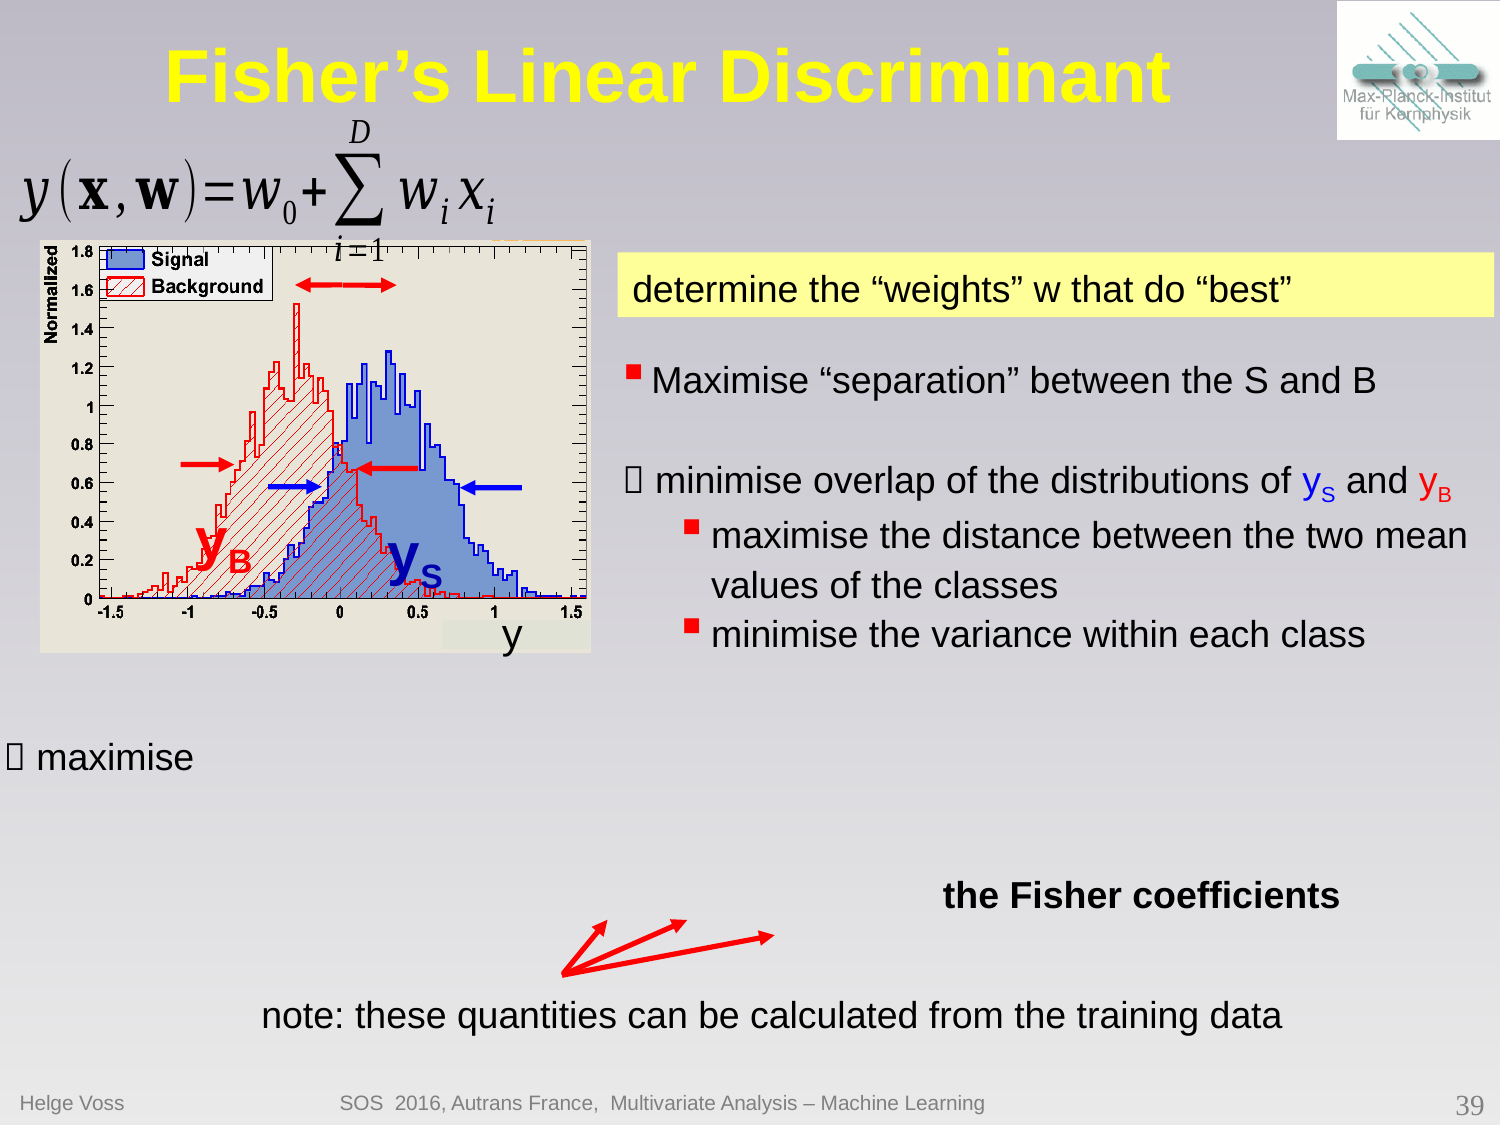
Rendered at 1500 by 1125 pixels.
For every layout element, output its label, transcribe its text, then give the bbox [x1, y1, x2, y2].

text_box [564, 919, 688, 974]
text_box  maximise [0, 720, 279, 786]
text_box Maximise “separation” between the S and B  minimise overlap of the distributions of yS and yB maximise the distance between the two mean values of the classes minimise the variance within each class [607, 343, 1496, 663]
text_box [561, 931, 775, 976]
text_box the Fisher coefficients [928, 859, 1415, 925]
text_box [39, 240, 591, 666]
footer SOS 2016, Autrans France, Multivariate Analysis – Machine Learning [324, 1082, 1399, 1125]
picture [1337, 1, 1500, 140]
slide_number Helge Voss [4, 1082, 183, 1125]
text_box note: these quantities can be calculated from the training data [246, 979, 1357, 1044]
text_box determine the “weights” w that do “best” [617, 252, 1495, 318]
slide_number 39 [1399, 1082, 1500, 1125]
title Fisher’s Linear Discriminant [17, 4, 1321, 140]
text_box [563, 919, 608, 974]
